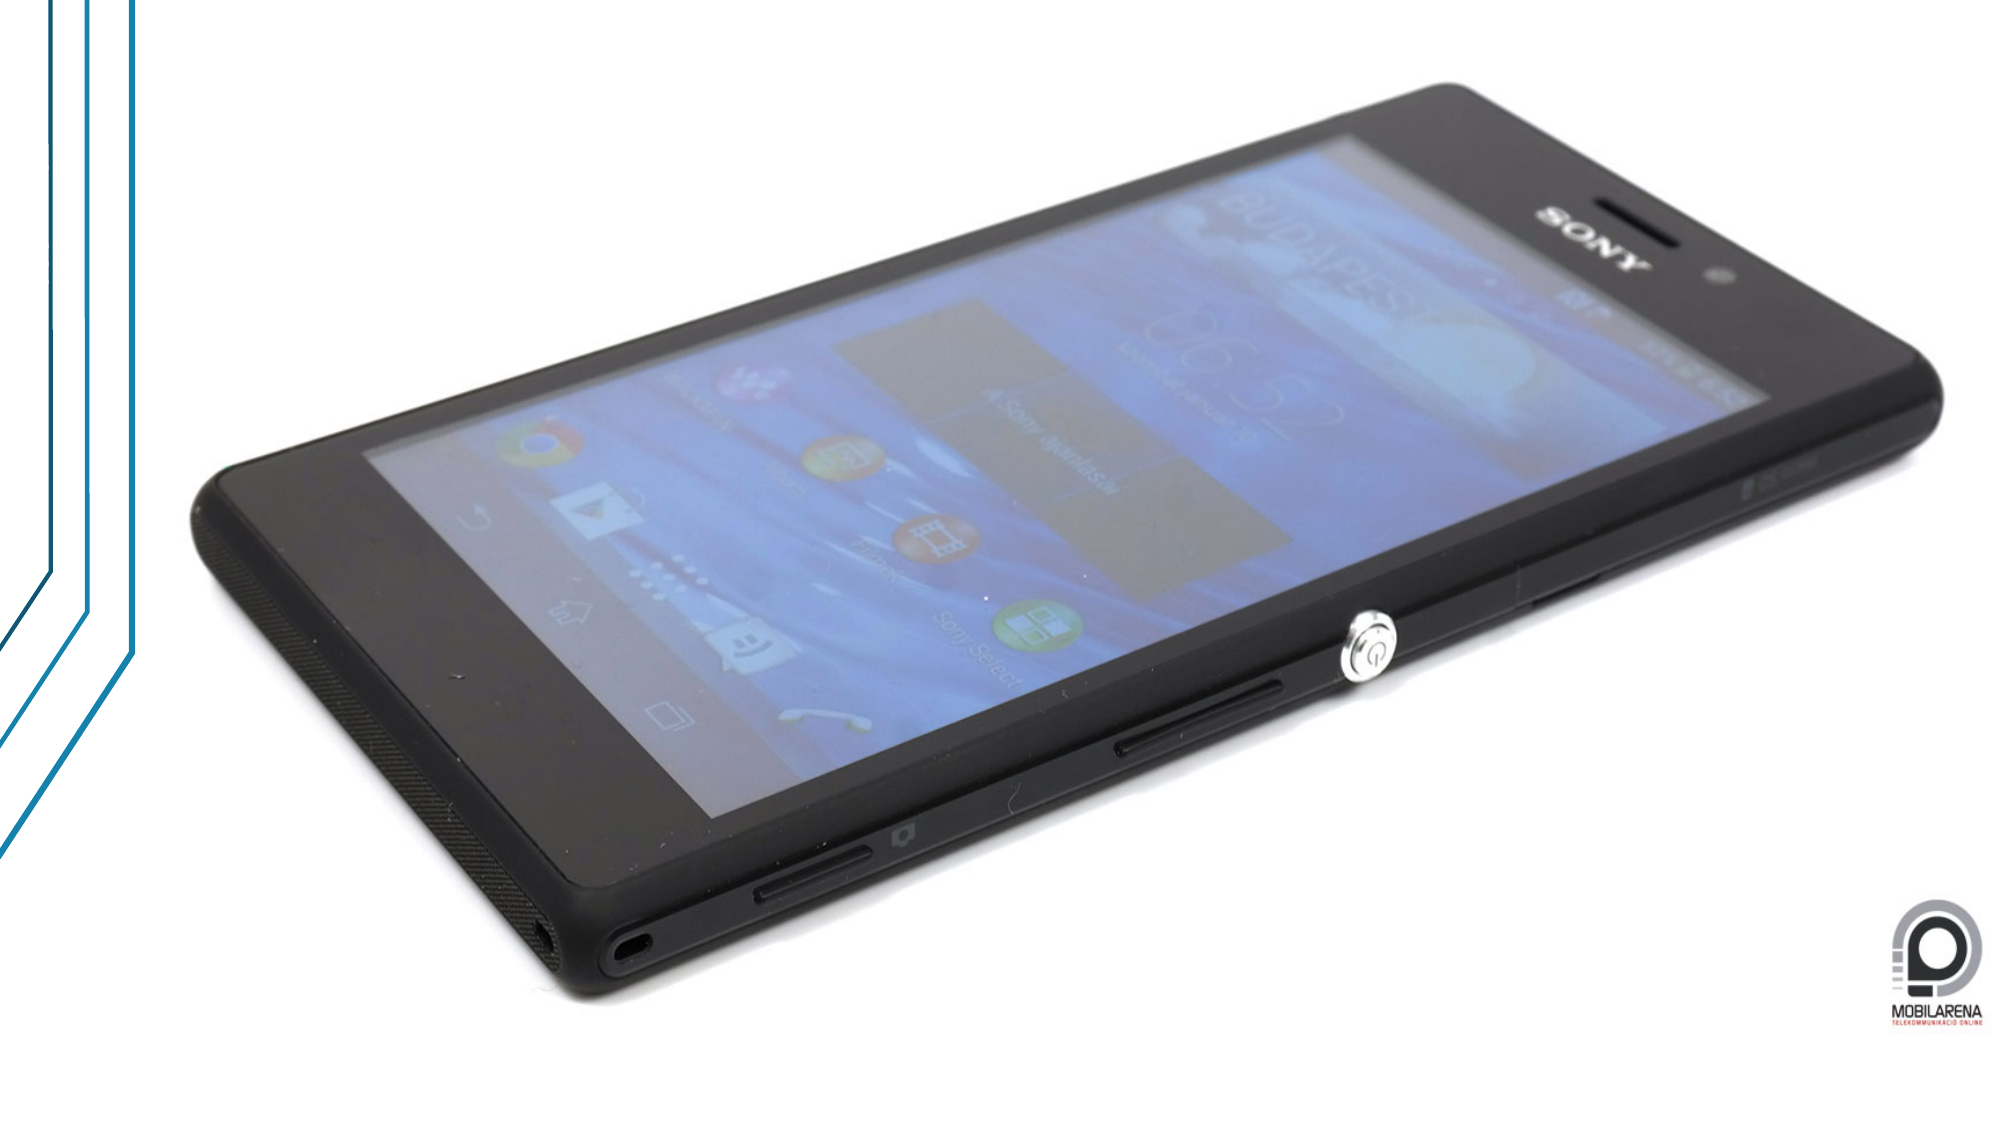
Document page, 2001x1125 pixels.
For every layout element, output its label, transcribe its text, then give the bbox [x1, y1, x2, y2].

picture [146, 0, 2000, 1043]
footer pppttl@yahoo.com [0, 0, 60, 323]
